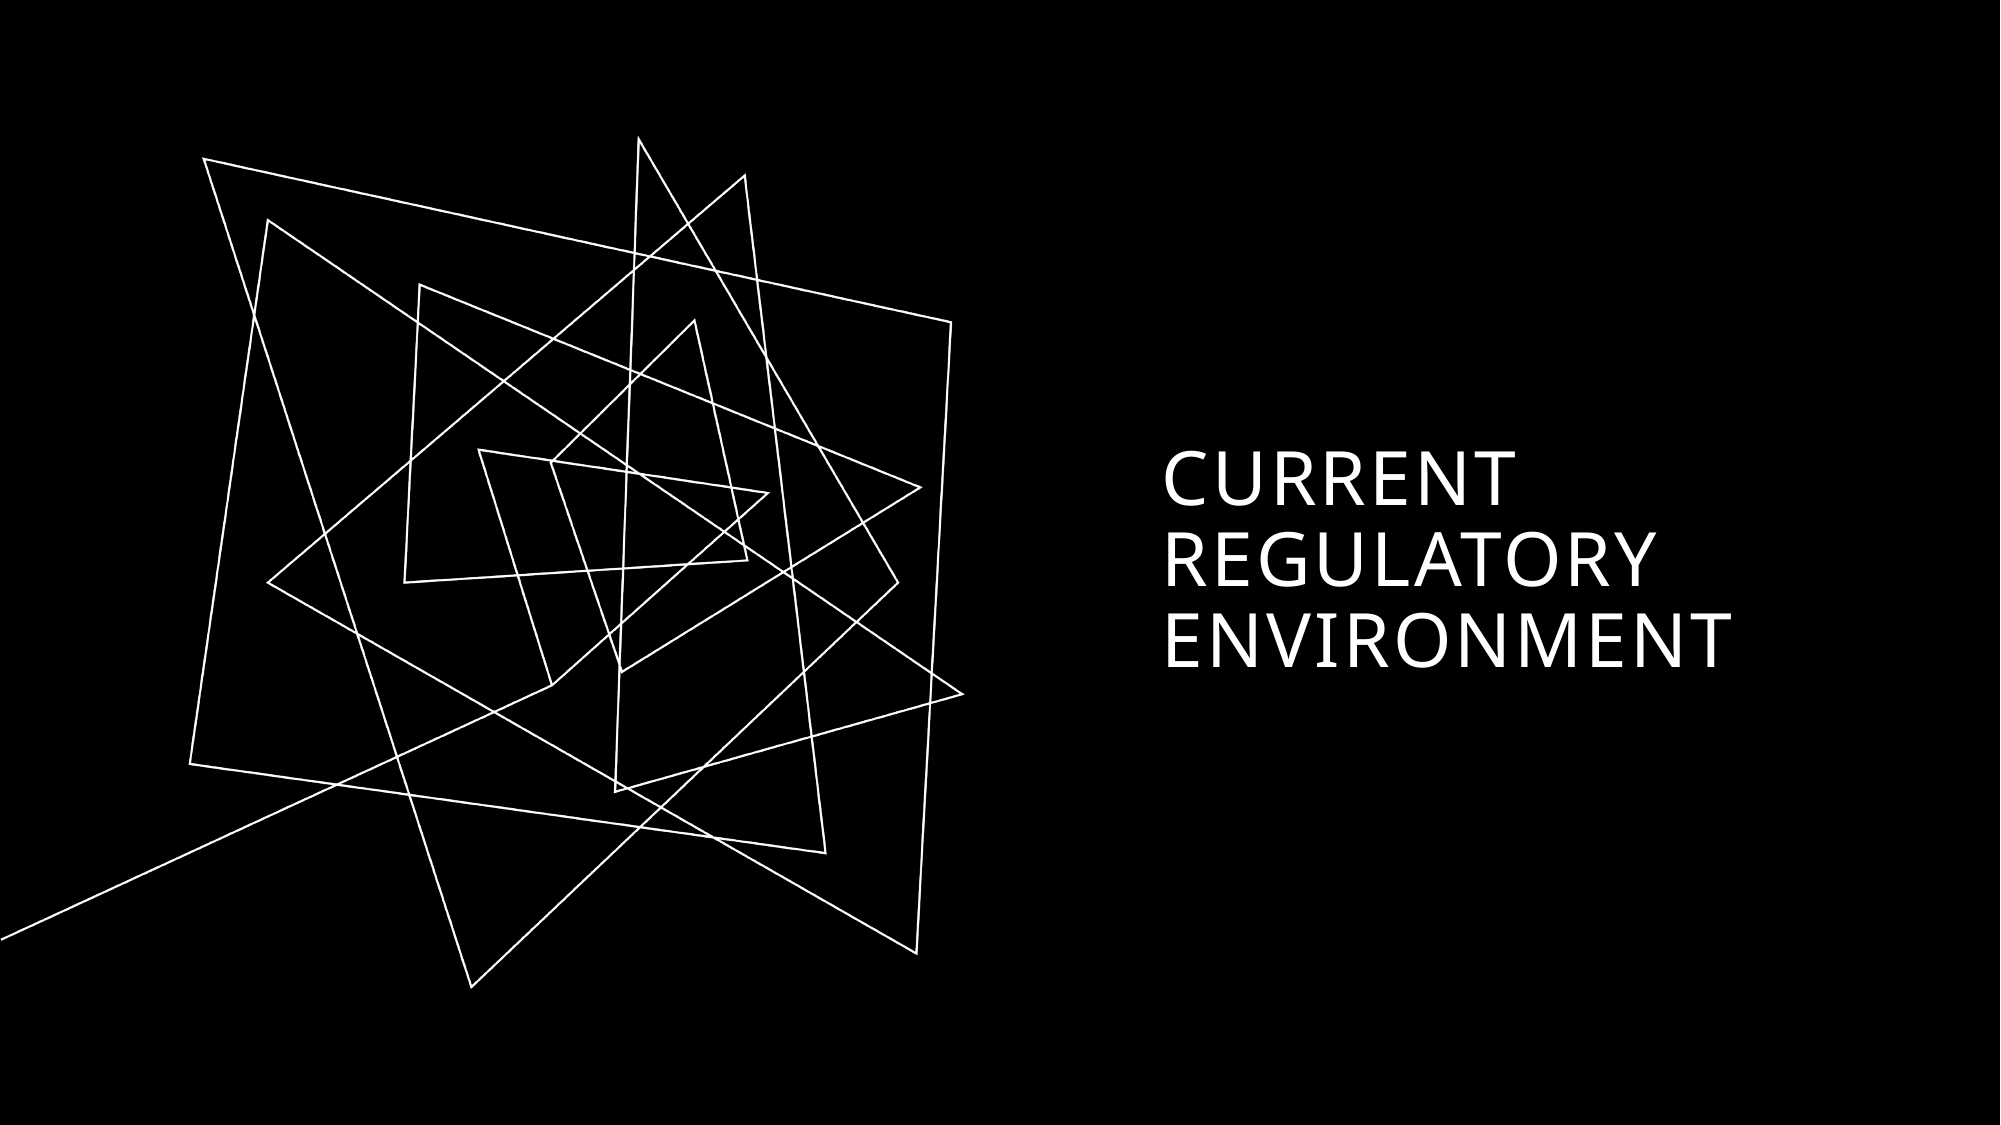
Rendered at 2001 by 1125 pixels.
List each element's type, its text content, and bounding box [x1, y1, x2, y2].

picture [0, 135, 965, 989]
title Current regulatory environment [1146, 421, 1833, 704]
